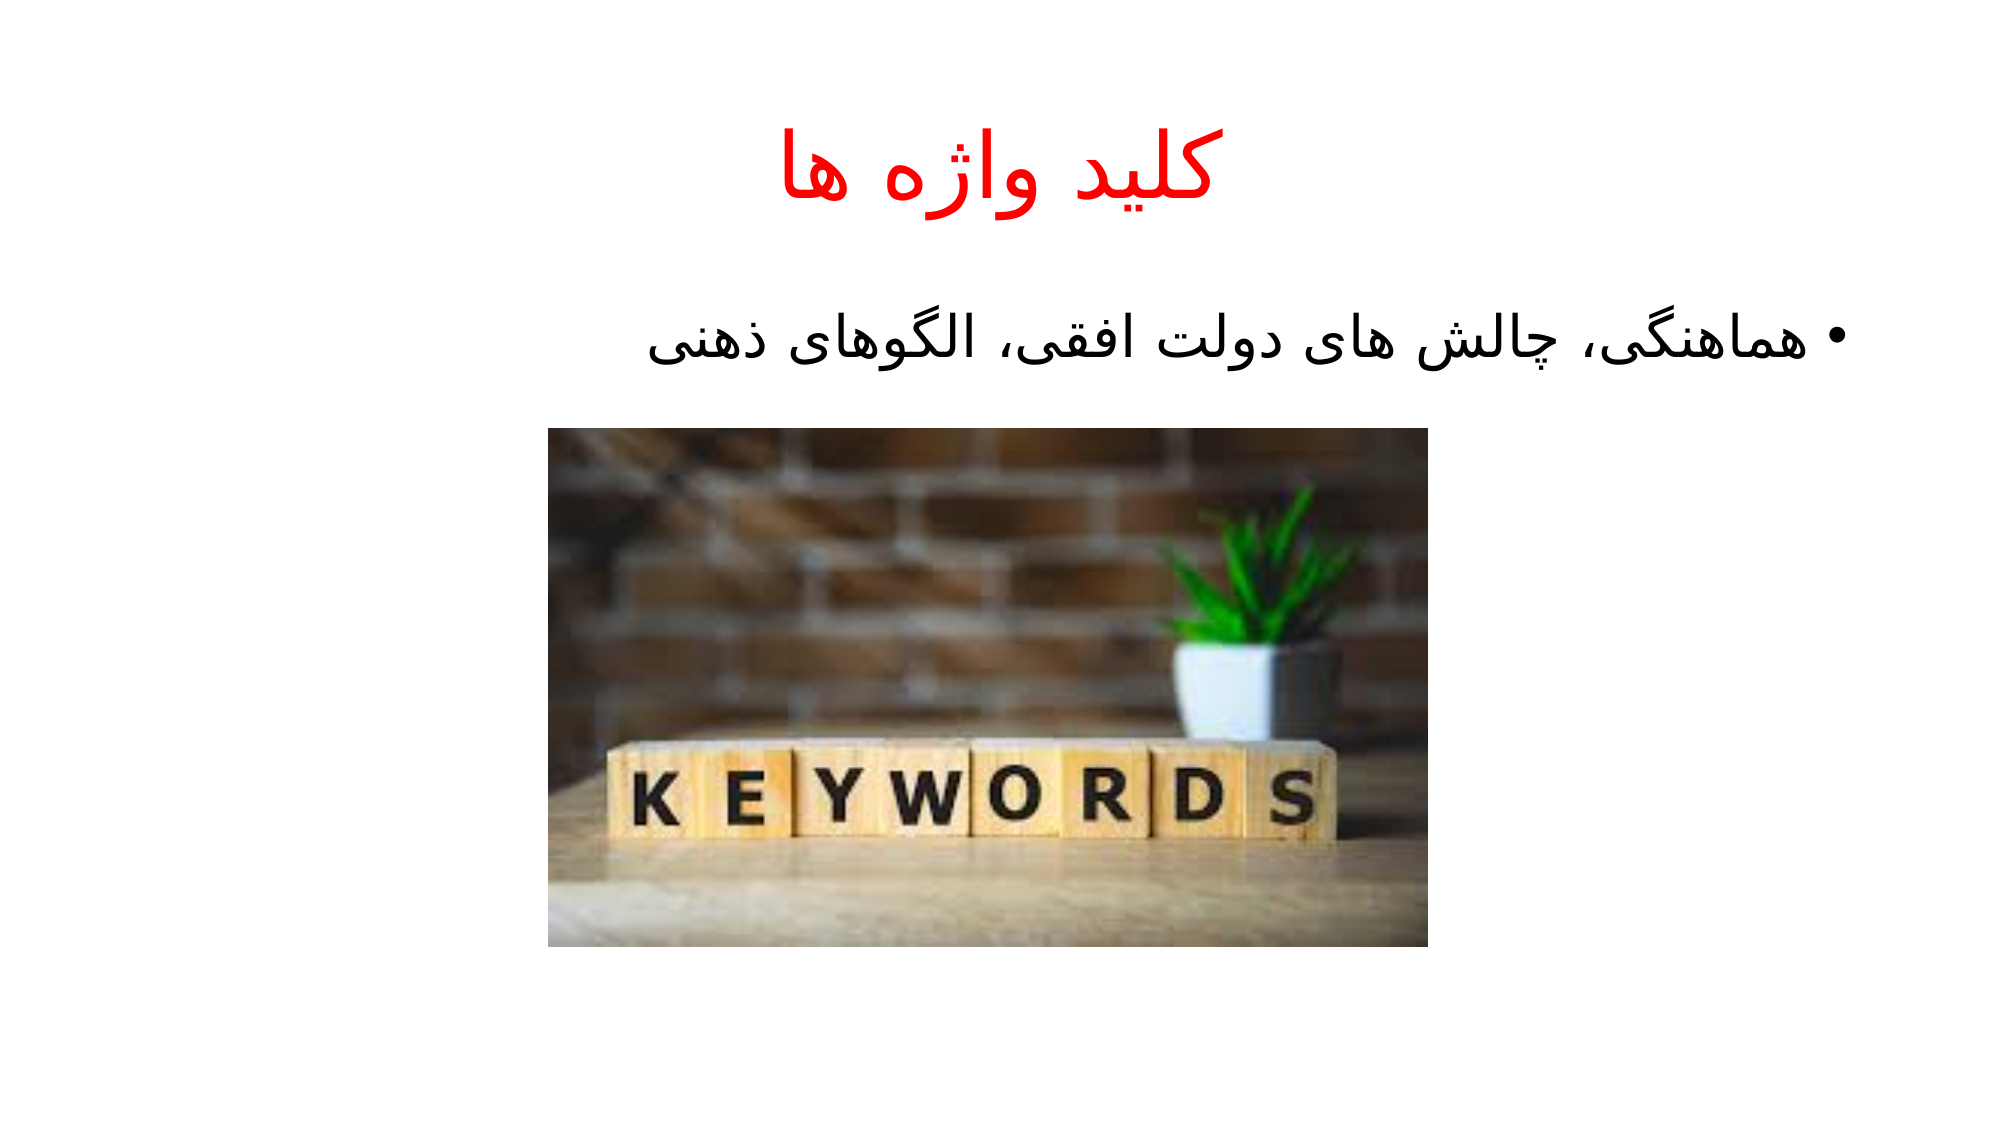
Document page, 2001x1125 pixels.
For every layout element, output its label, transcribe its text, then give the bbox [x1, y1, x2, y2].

title کلید واژه ها [137, 59, 1863, 278]
picture [547, 428, 1428, 947]
list هماهنگی، چالش های دولت افقی، الگوهای ذهنی [137, 299, 1863, 1014]
